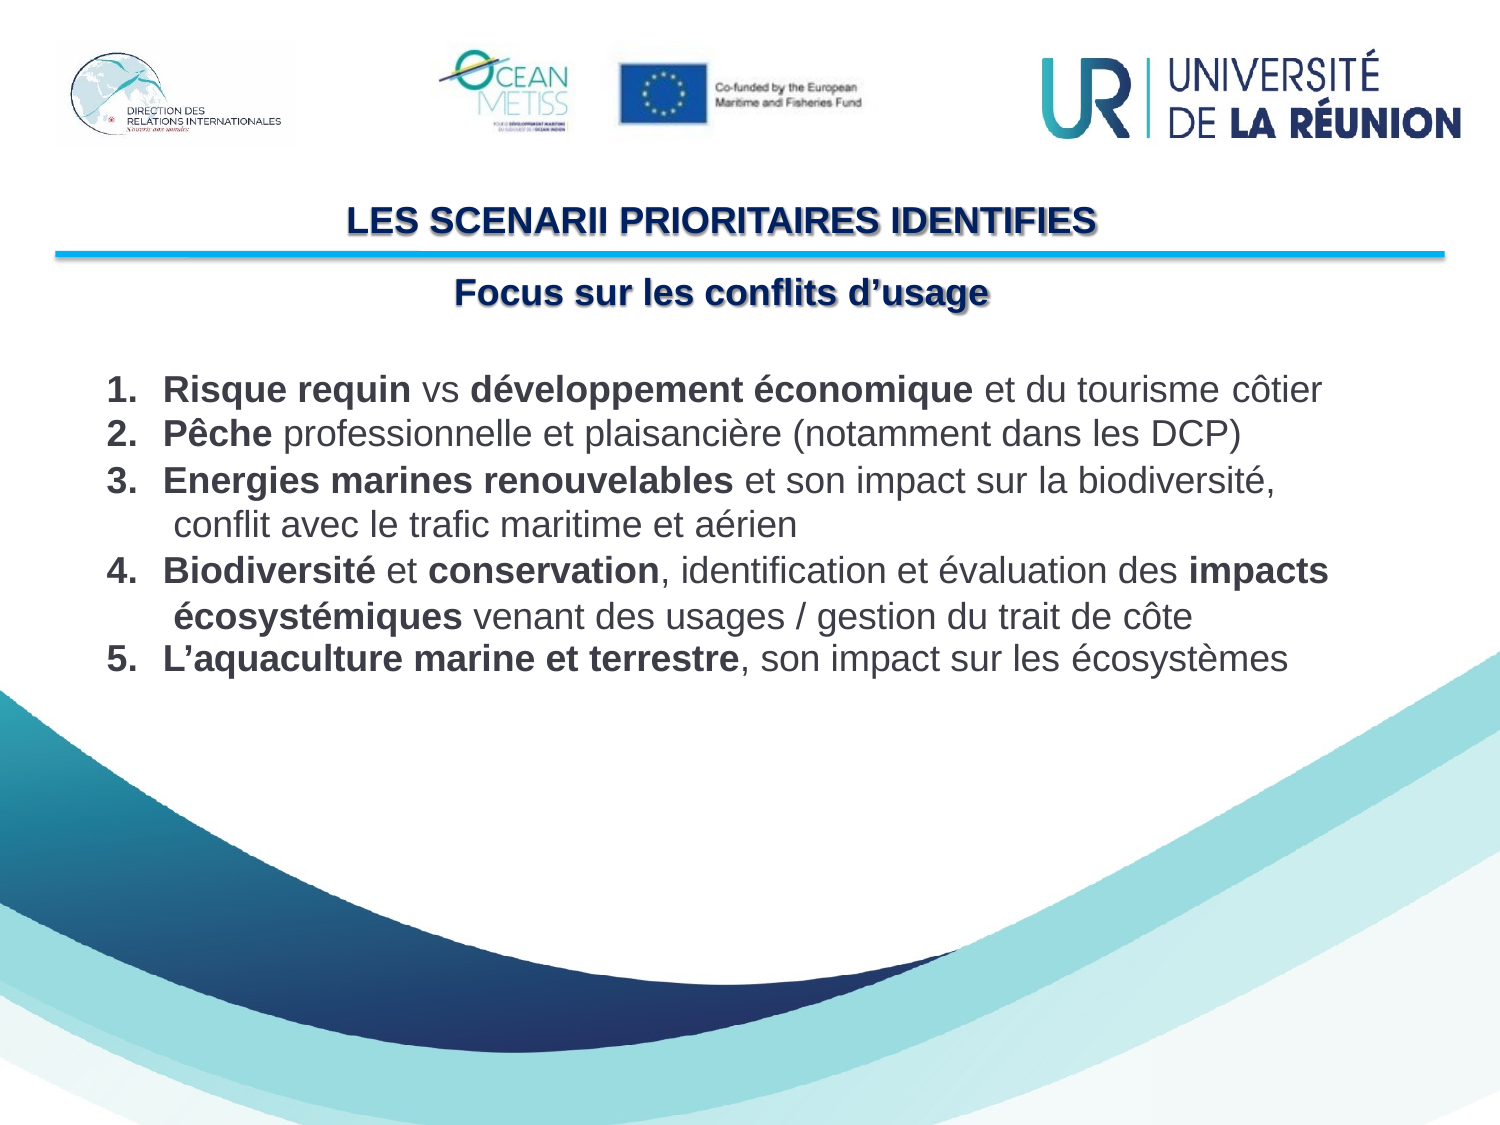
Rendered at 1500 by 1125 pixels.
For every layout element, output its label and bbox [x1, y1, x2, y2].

text_box [0, 0, 1500, 1125]
